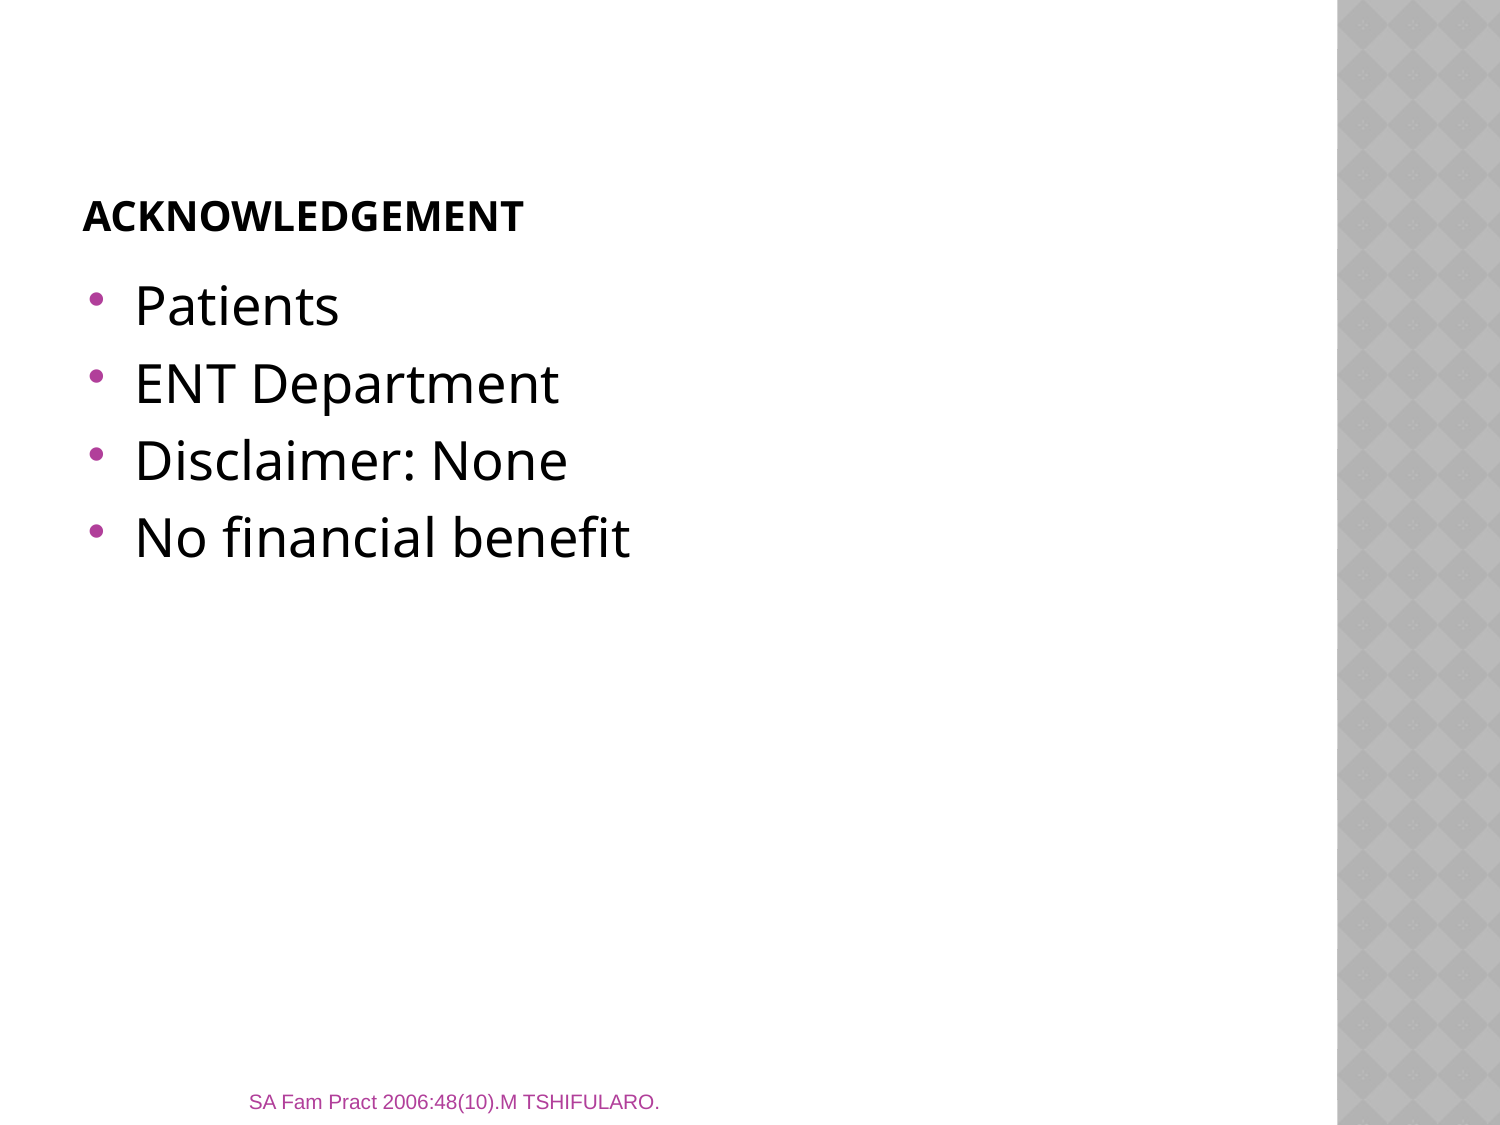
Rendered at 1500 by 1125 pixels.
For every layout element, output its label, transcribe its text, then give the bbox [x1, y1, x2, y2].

title ACKNOWLEDGEMENT [75, 52, 1263, 240]
footer SA Fam Pract 2006:48(10).M TSHIFULARO. [75, 1075, 675, 1114]
list Patients ENT Department Disclaimer: None No financial benefit [75, 264, 1263, 1059]
